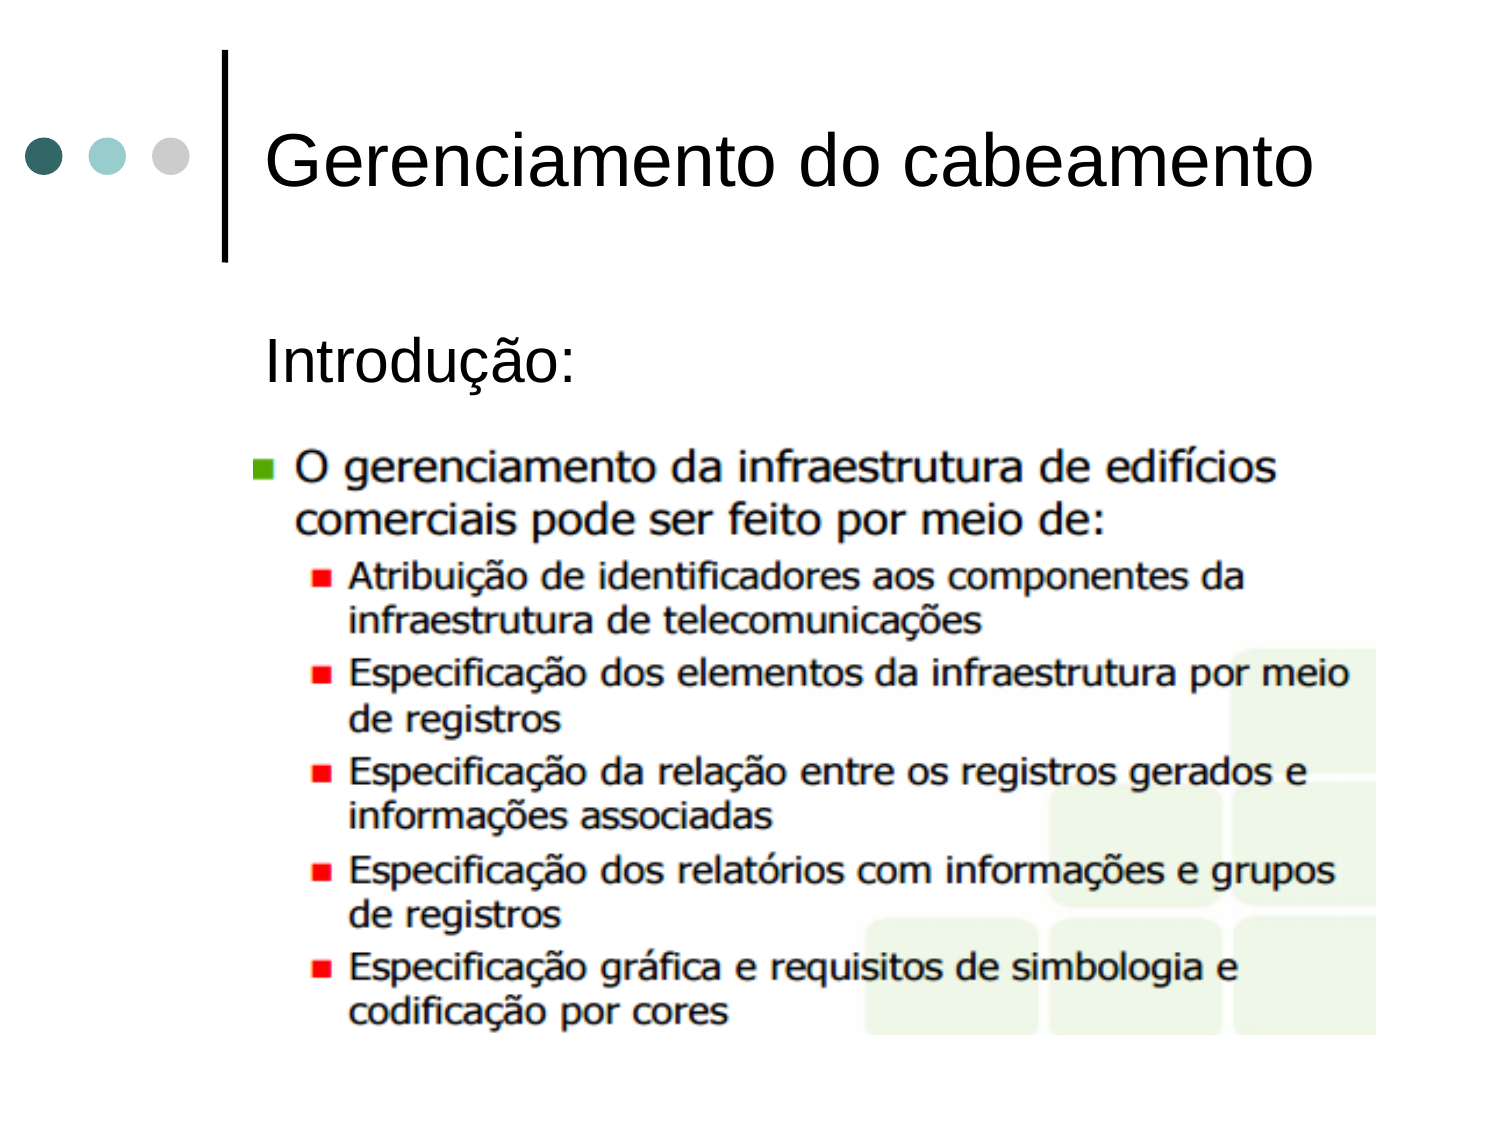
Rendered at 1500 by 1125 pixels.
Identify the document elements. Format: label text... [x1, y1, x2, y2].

picture [253, 432, 1377, 1036]
list Introdução: [249, 312, 1400, 988]
title Gerenciamento do cabeamento [249, 31, 1400, 282]
